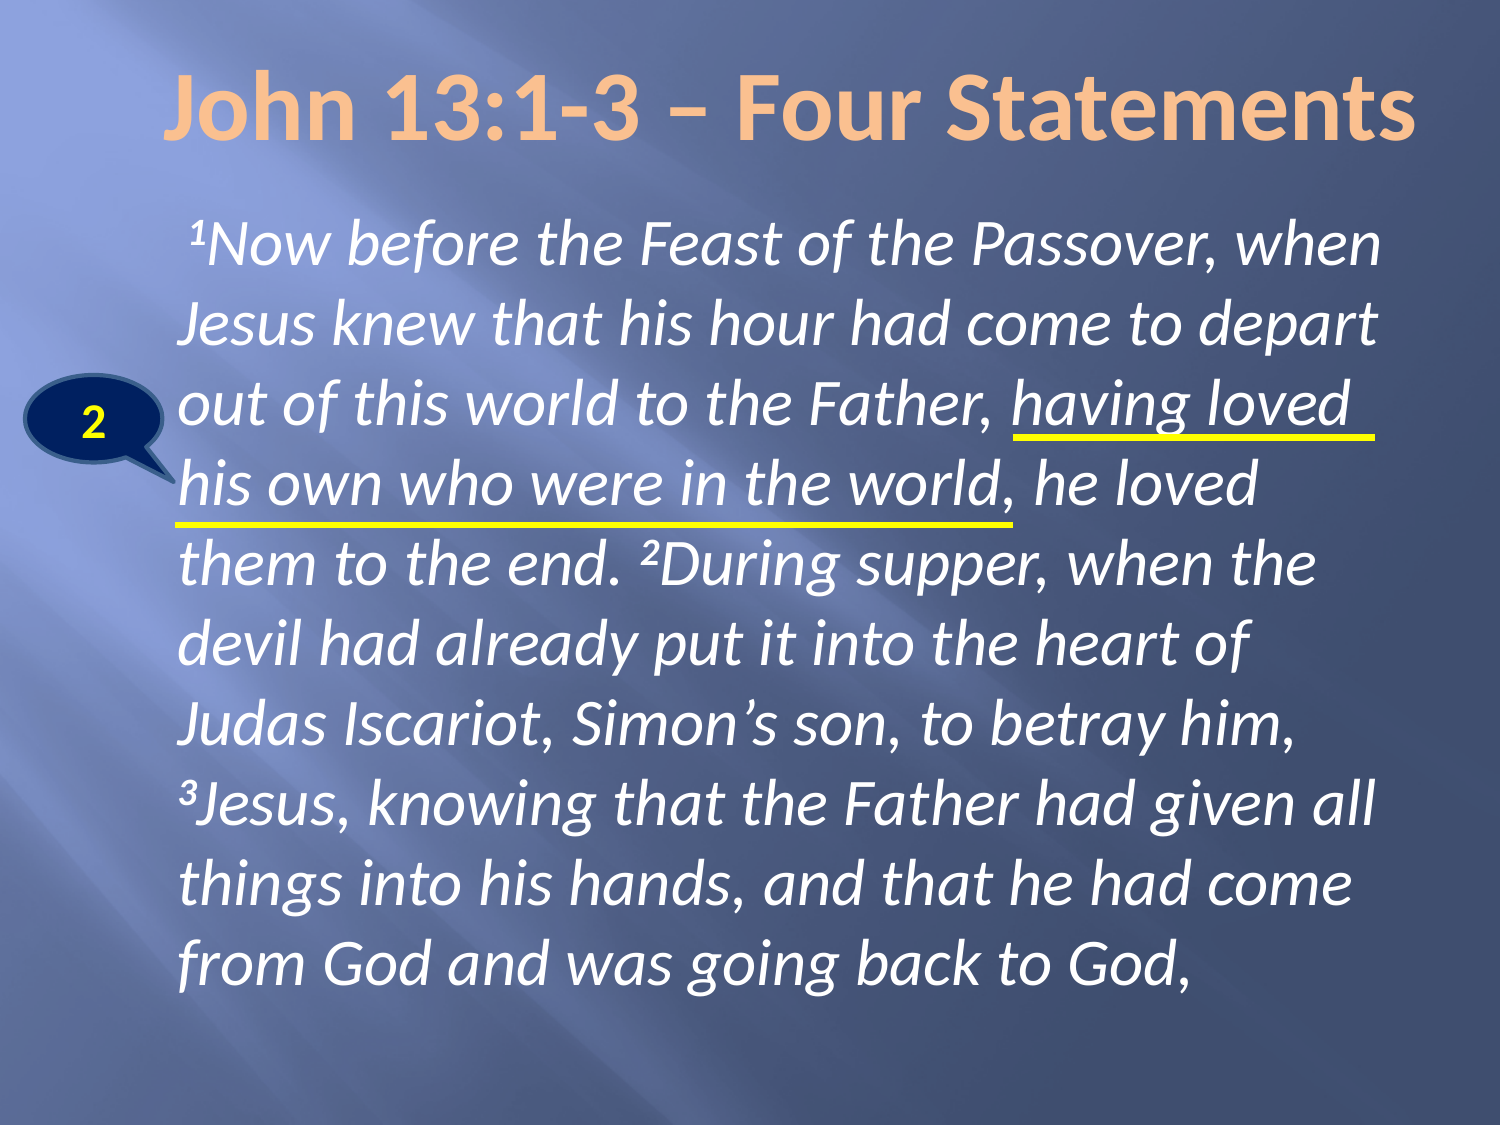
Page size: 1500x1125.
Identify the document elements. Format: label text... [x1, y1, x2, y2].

text_box 2 [22, 372, 176, 484]
title John 13:1-3 – Four Statements [83, 24, 1500, 175]
text_box 1Now before the Feast of the Passover, when Jesus knew that his hour had come to depart out of this world to the Father, having loved his own who were in the world, he loved them to the end. 2During supper, when the devil had already put it into the heart of Judas Iscariot, Simon’s son, to betray him, 3Jesus, knowing that the Father had given all things into his hands, and that he had come from God and was going back to God, [162, 191, 1413, 1007]
